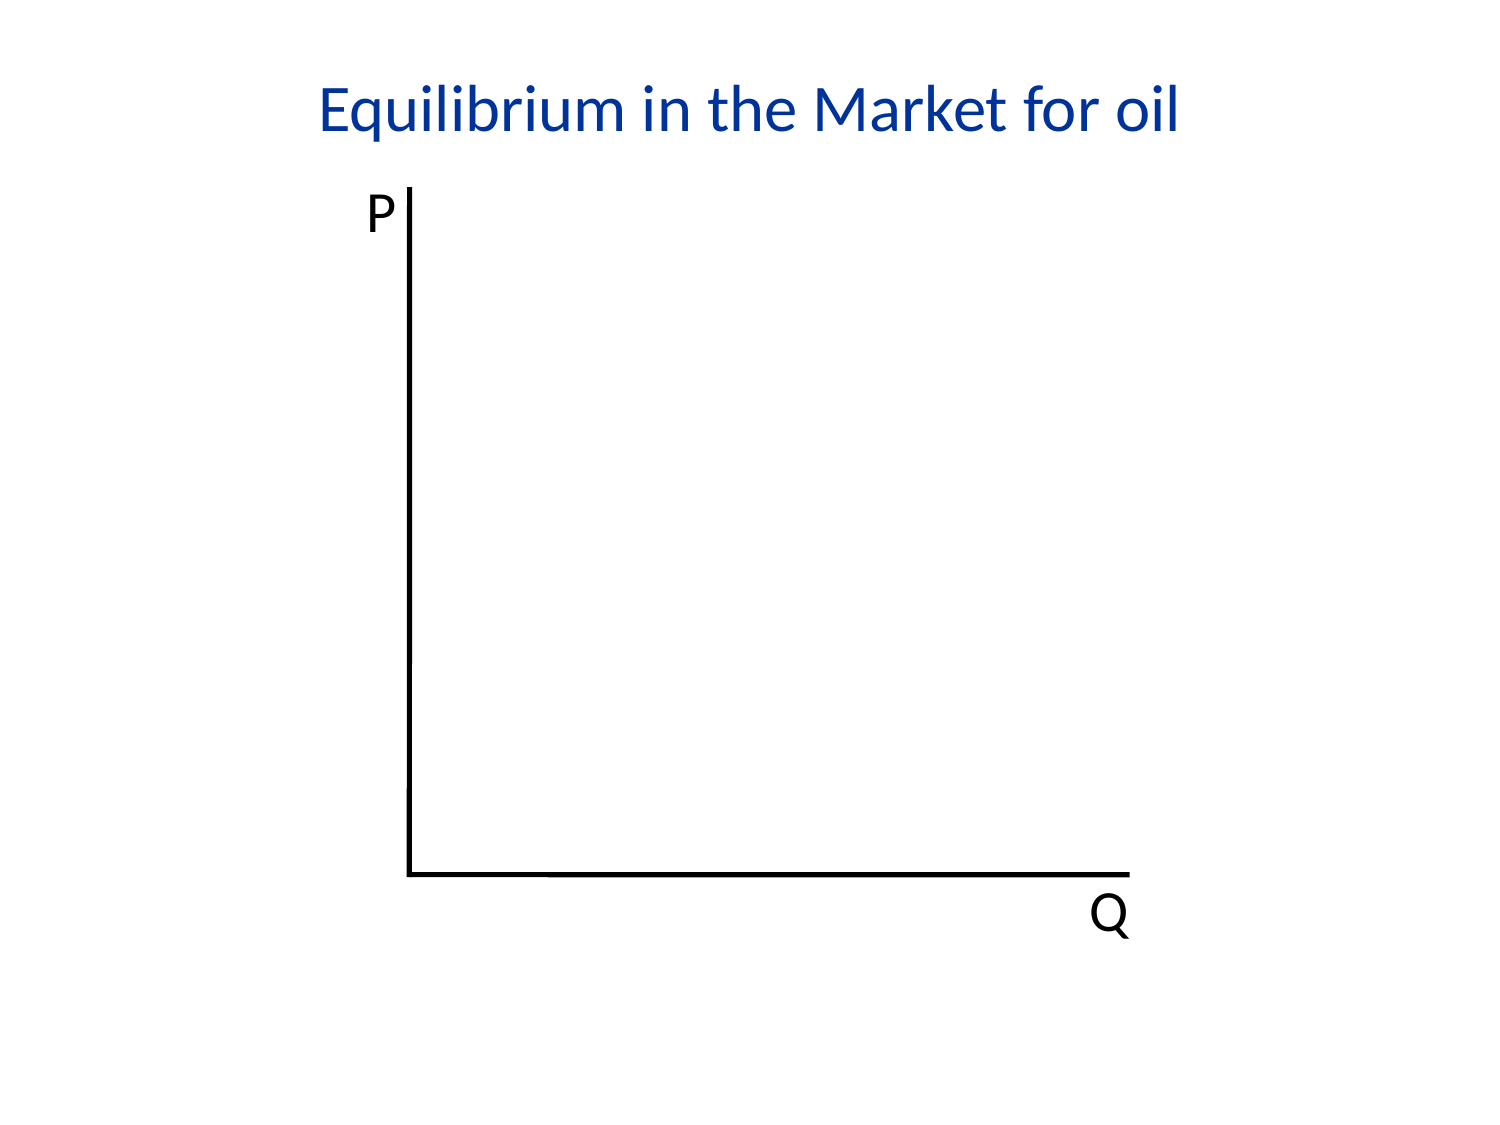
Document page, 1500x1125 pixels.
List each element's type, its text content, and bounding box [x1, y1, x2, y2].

text_box Equilibrium in the Market for oil [104, 57, 1395, 153]
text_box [351, 179, 1152, 953]
